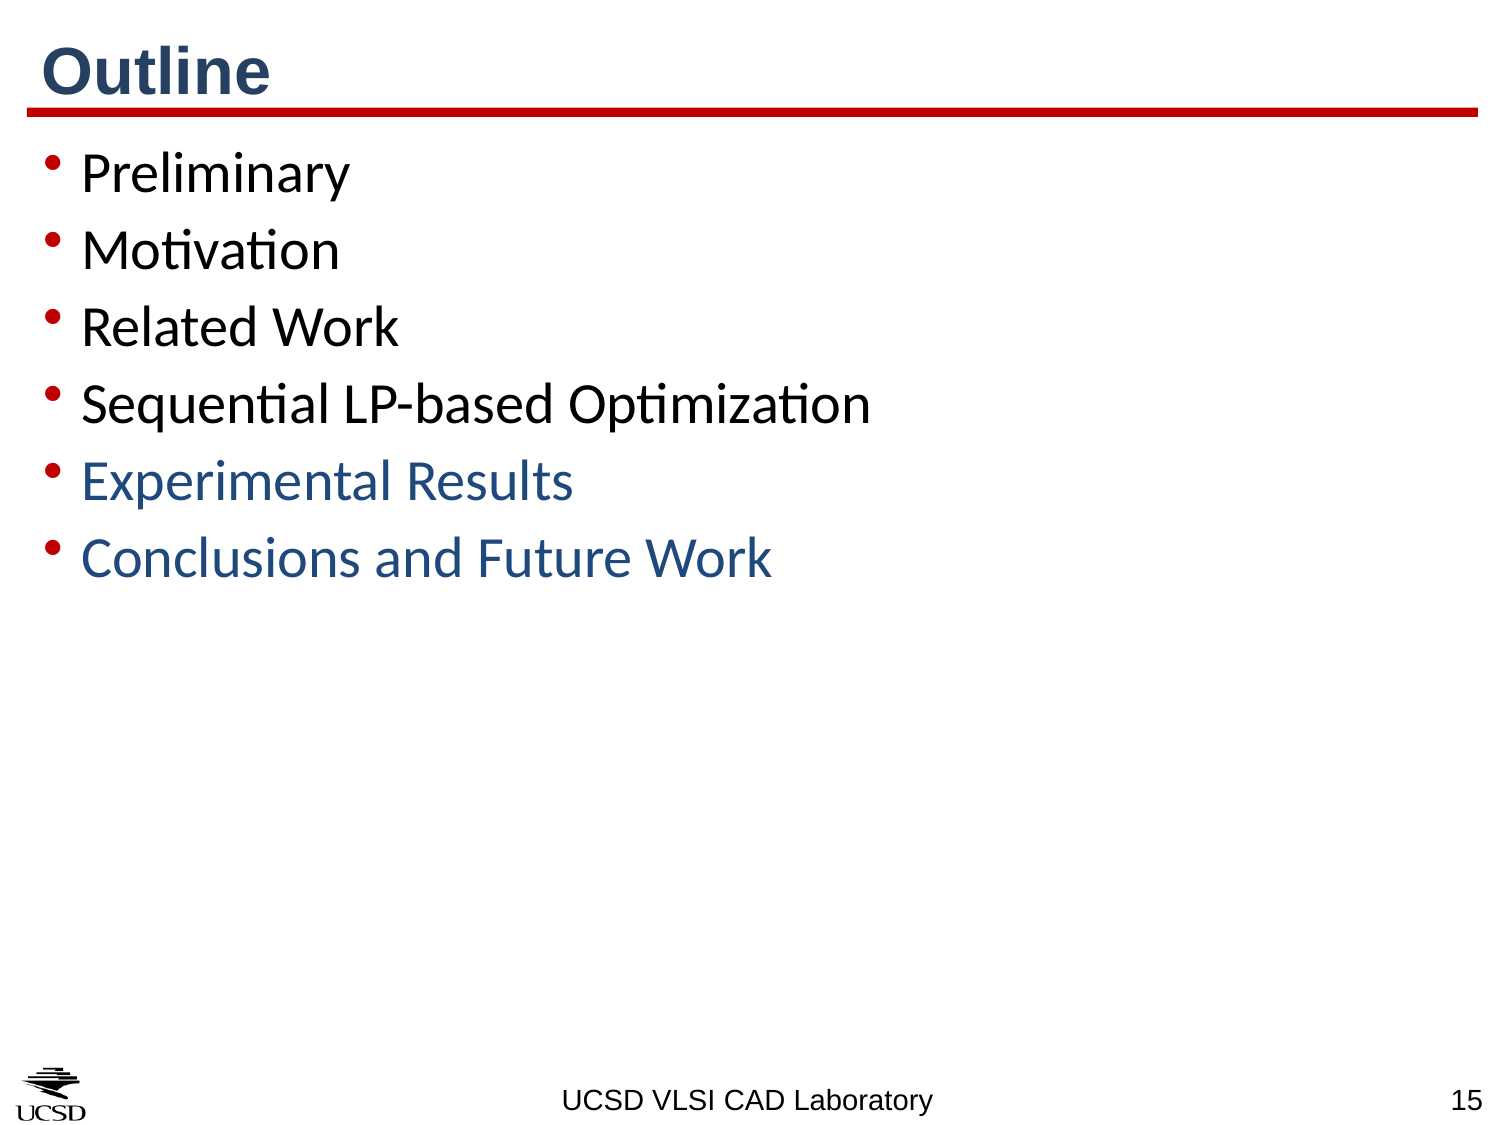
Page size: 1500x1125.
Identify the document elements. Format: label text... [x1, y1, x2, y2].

title Outline [26, 23, 1479, 122]
list Preliminary Motivation Related Work Sequential LP-based Optimization Experimental Results Conclusions and Future Work [27, 137, 1478, 1051]
picture [12, 1063, 88, 1125]
